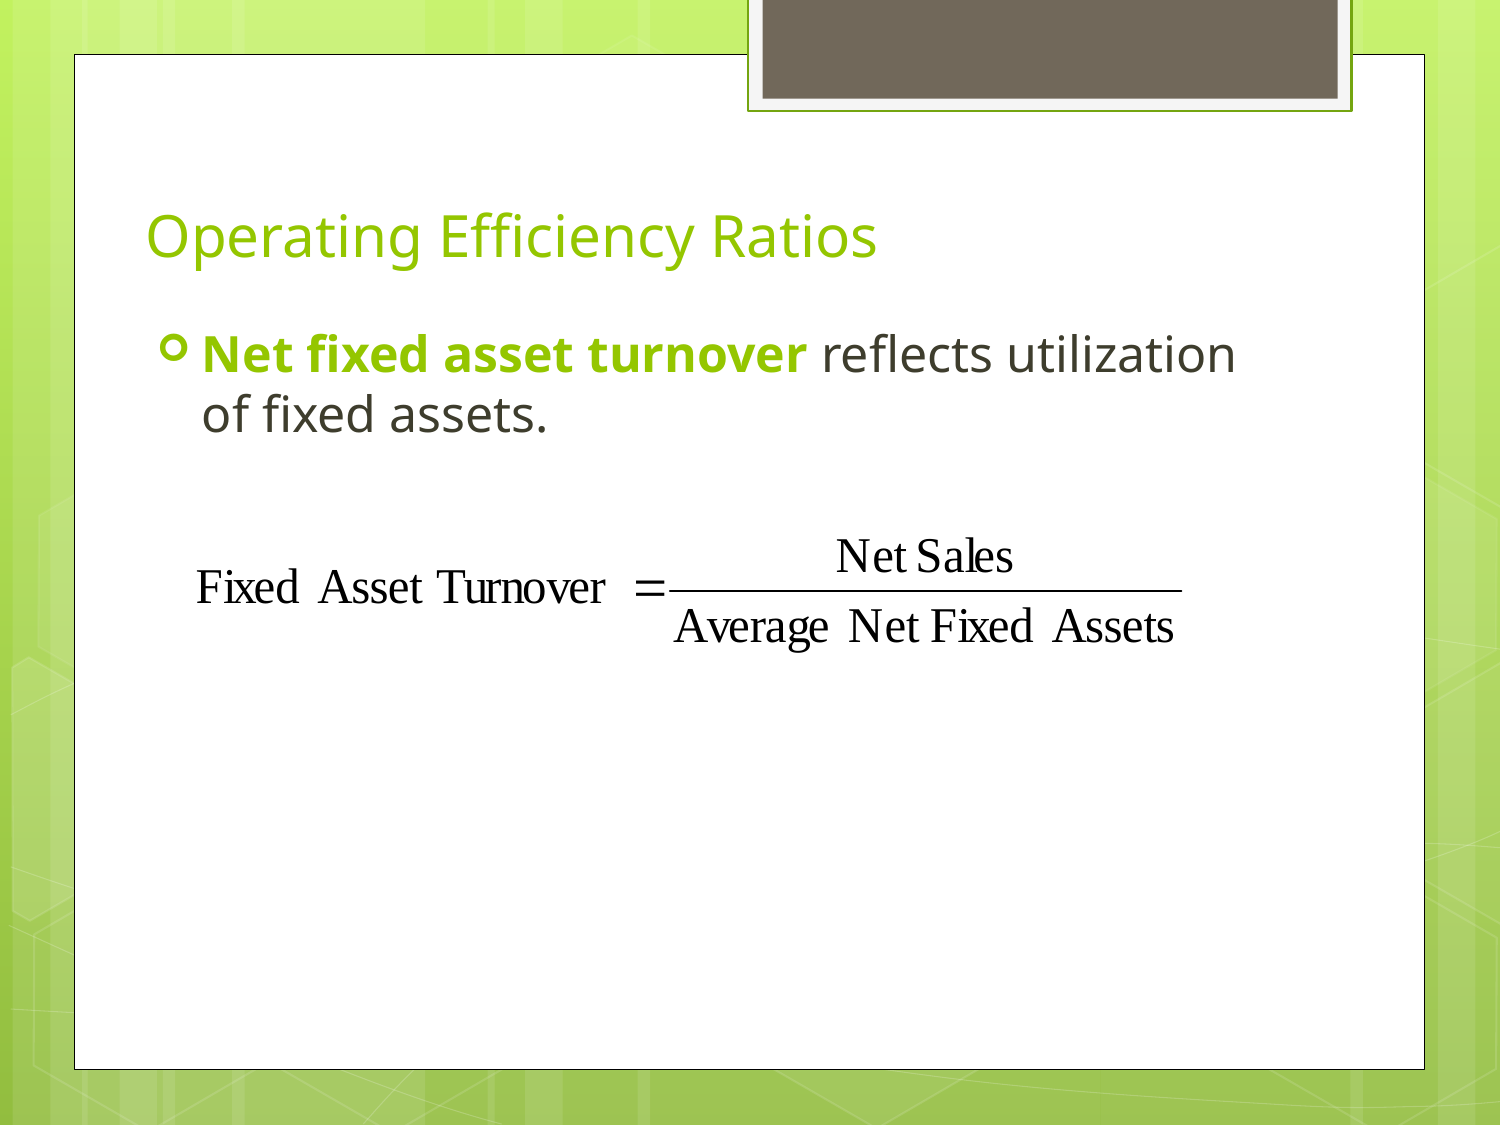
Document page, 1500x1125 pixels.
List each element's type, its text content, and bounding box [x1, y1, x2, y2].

list Net fixed asset turnover reflects utilization of fixed assets. [130, 315, 1313, 957]
title Operating Efficiency Ratios [130, 129, 1283, 277]
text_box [187, 524, 1191, 660]
